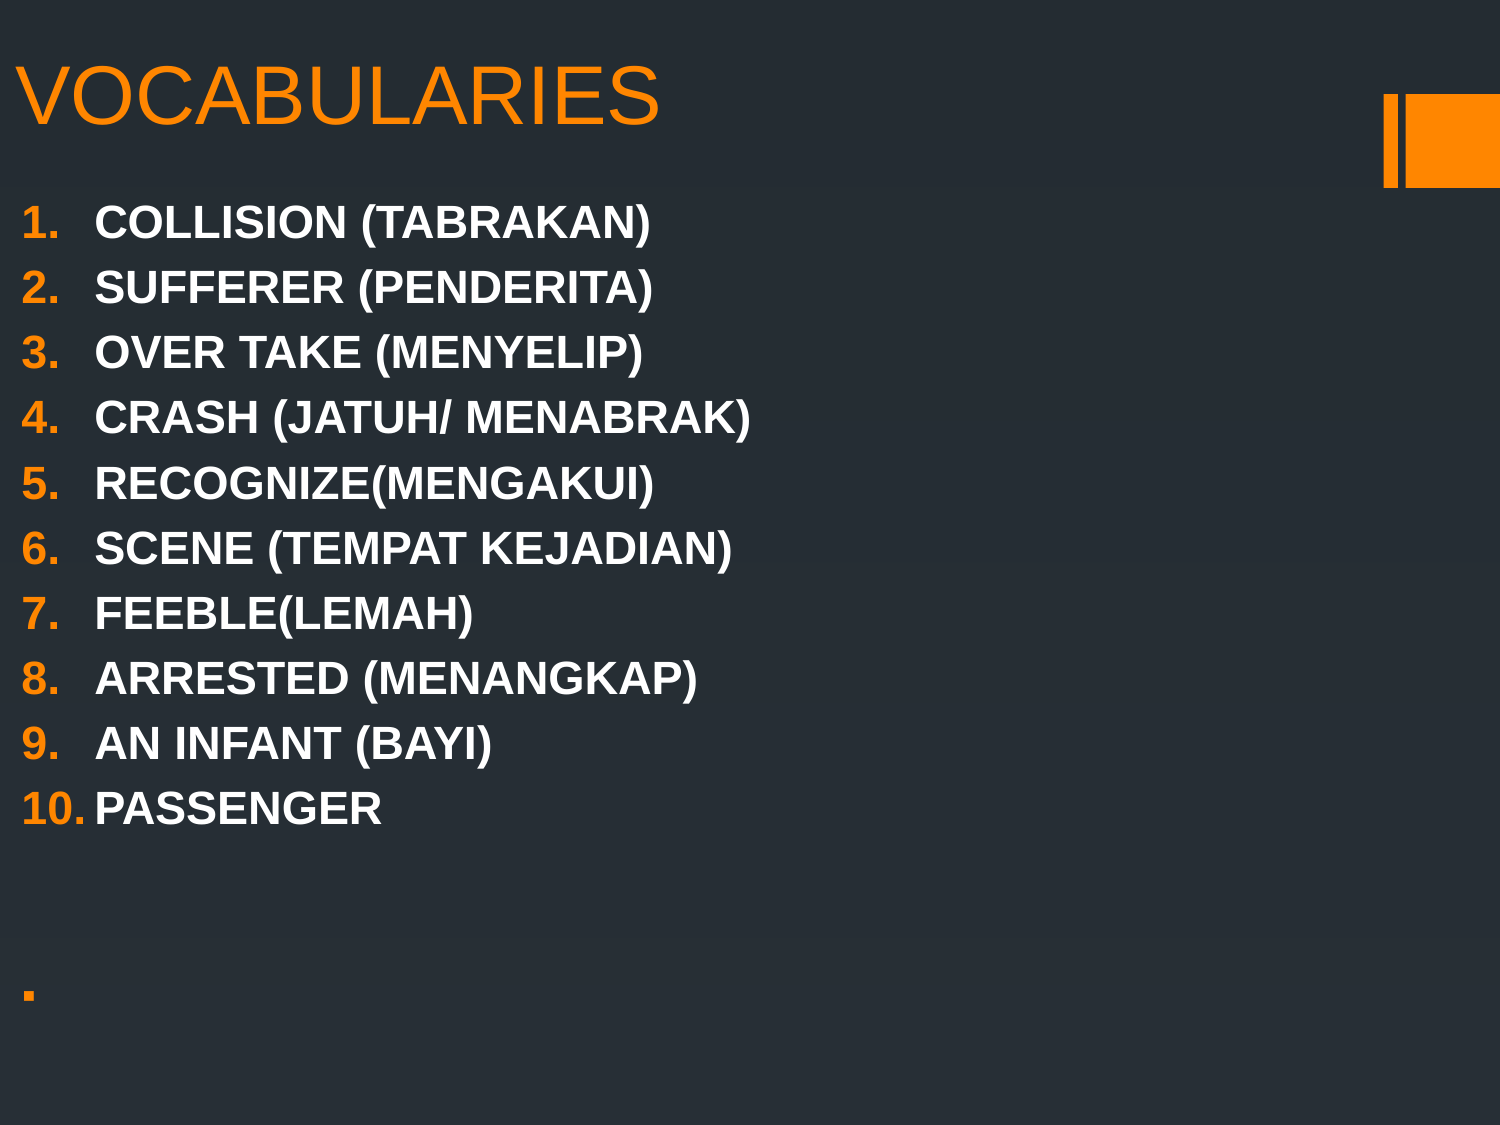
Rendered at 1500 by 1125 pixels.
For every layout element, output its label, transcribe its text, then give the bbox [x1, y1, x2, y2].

list COLLISION (TABRAKAN) SUFFERER (PENDERITA) OVER TAKE (MENYELIP) CRASH (JATUH/ MENABRAK) RECOGNIZE(MENGAKUI) SCENE (TEMPAT KEJADIAN) FEEBLE(LEMAH) ARRESTED (MENANGKAP) AN INFANT (BAYI) PASSENGER [0, 184, 1350, 1035]
title VOCABULARIES [0, 30, 1350, 149]
